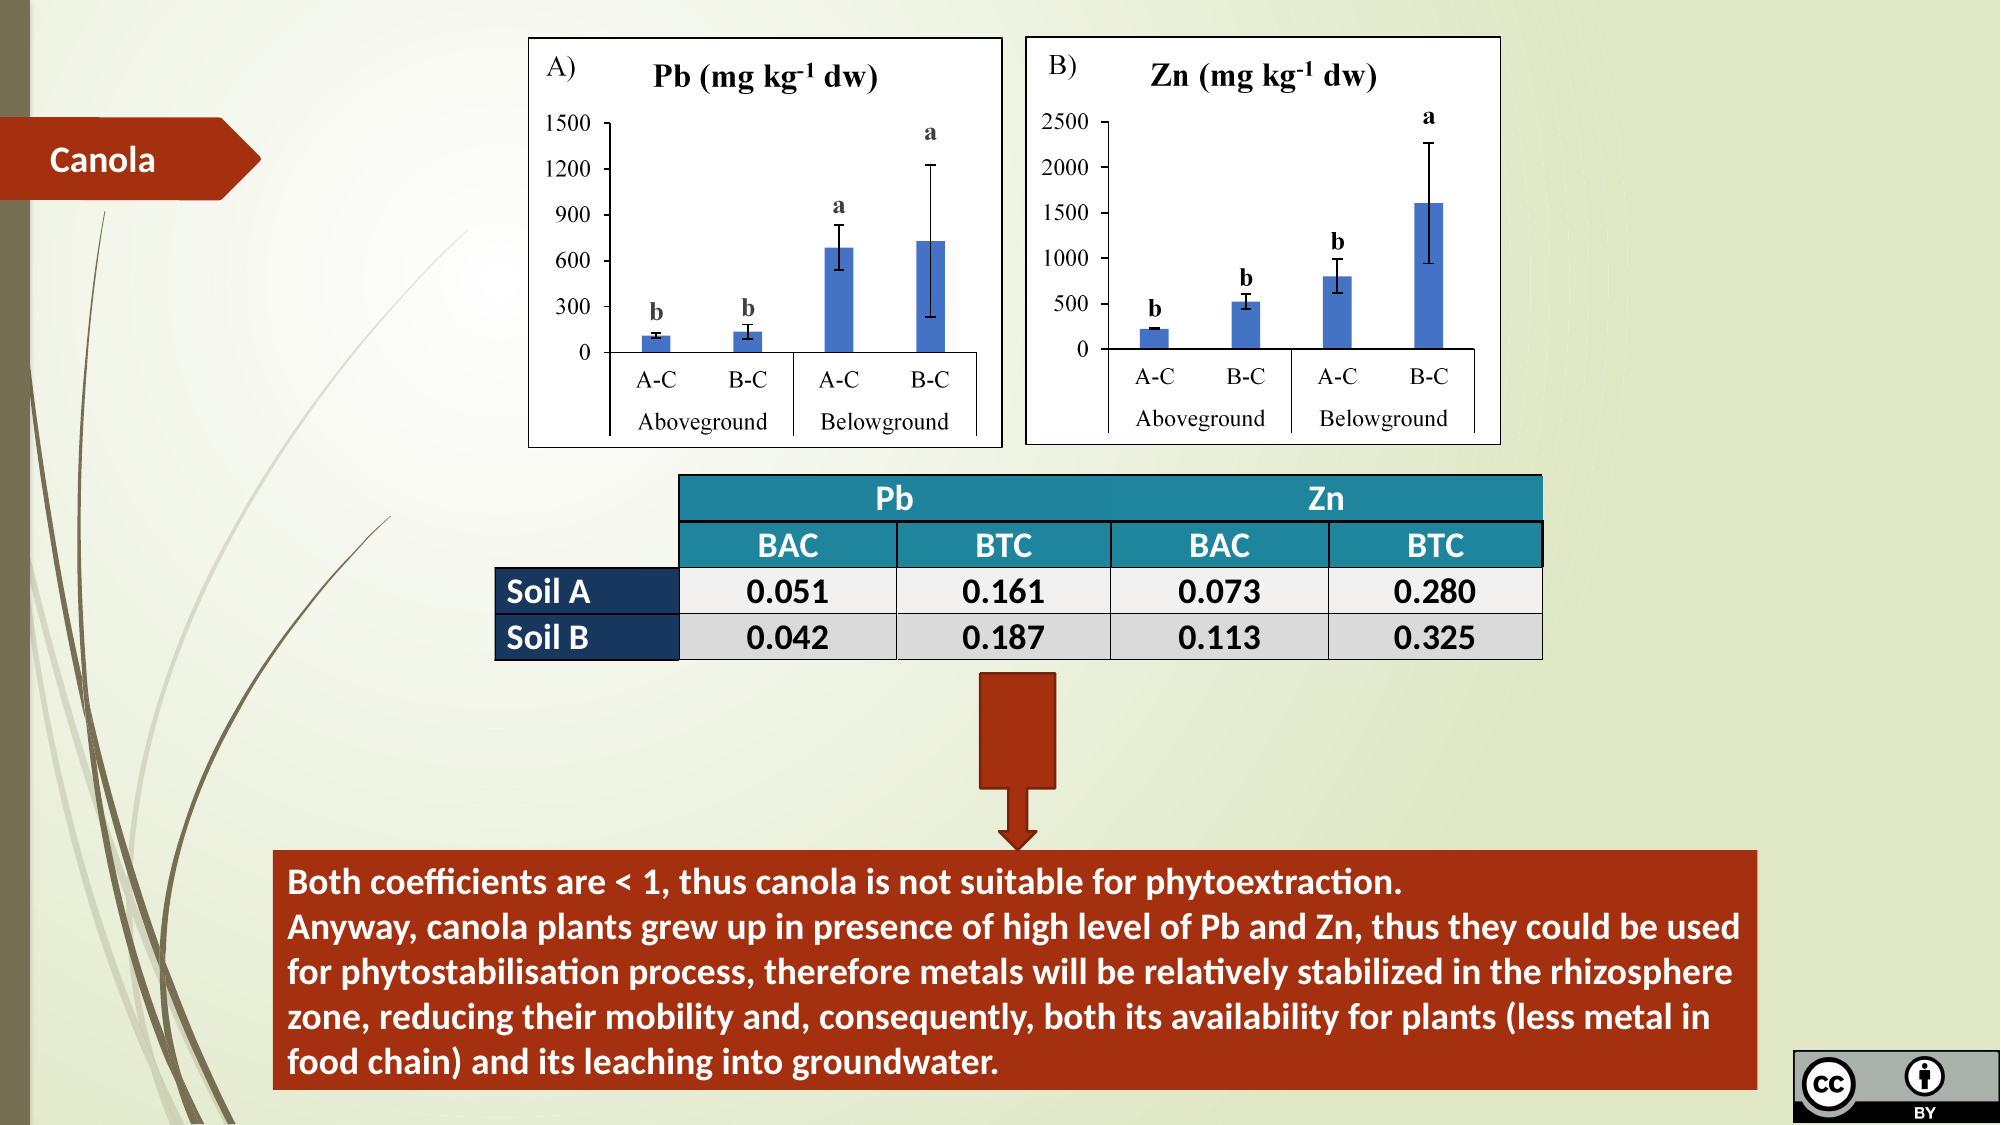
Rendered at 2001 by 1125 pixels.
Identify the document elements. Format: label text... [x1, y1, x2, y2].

picture [494, 473, 1581, 693]
picture [527, 36, 1503, 451]
text_box Canola [35, 128, 172, 188]
picture [1793, 1049, 2000, 1123]
text_box [978, 701, 1057, 852]
text_box Both coefficients are < 1, thus canola is not suitable for phytoextraction. Anyway, canola plants grew up in presence of high level of Pb and Zn, thus they could be used for phytostabilisation process, therefore metals will be relatively stabilized in the rhizosphere zone, reducing their mobility and, consequently, both its availability for plants (less metal in food chain) and its leaching into groundwater. [272, 850, 1758, 1090]
